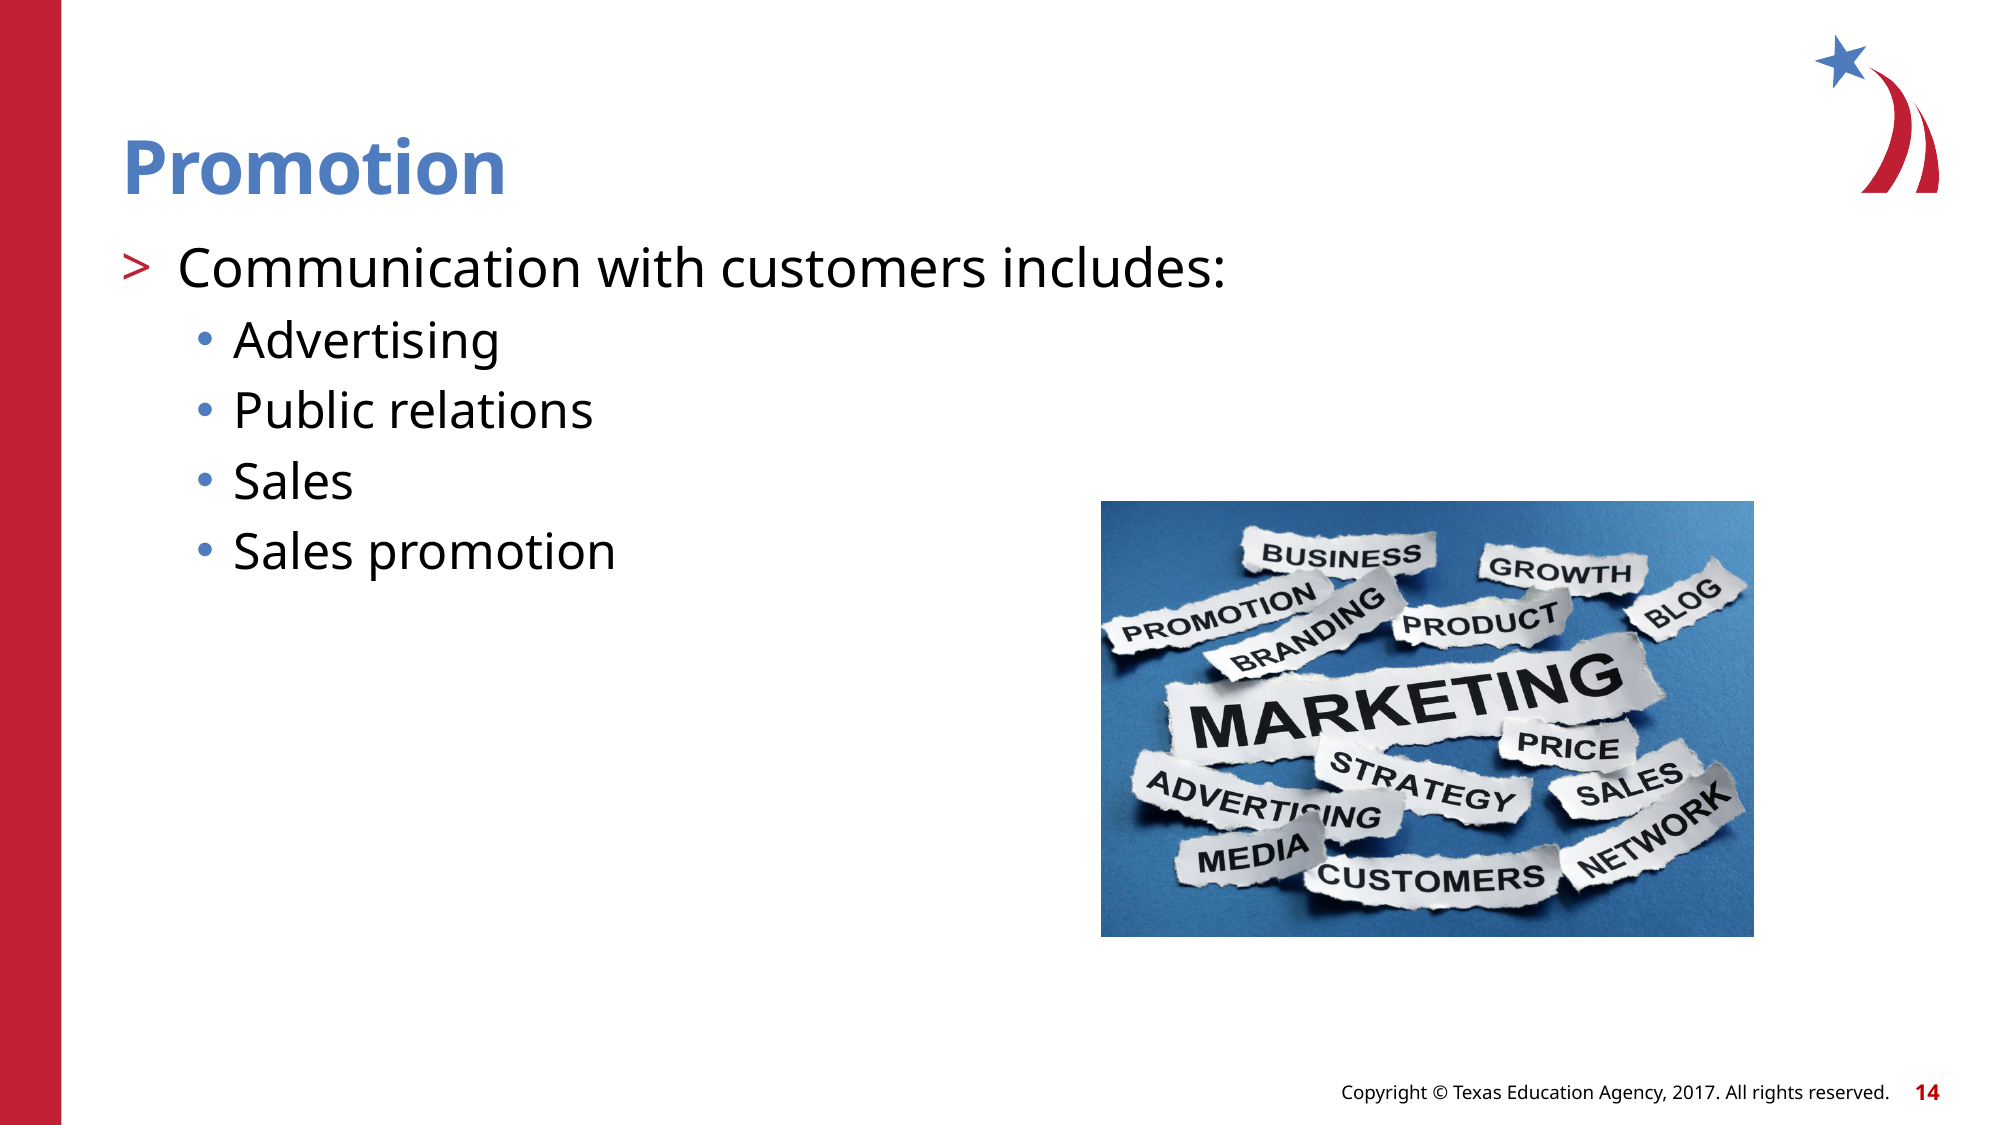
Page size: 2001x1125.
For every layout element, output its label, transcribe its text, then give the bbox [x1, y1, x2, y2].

title Promotion [121, 66, 1772, 211]
picture [1101, 501, 1754, 937]
list Communication with customers includes: Advertising Public relations Sales Sales promotion [121, 233, 1884, 1010]
picture [1814, 34, 1939, 193]
